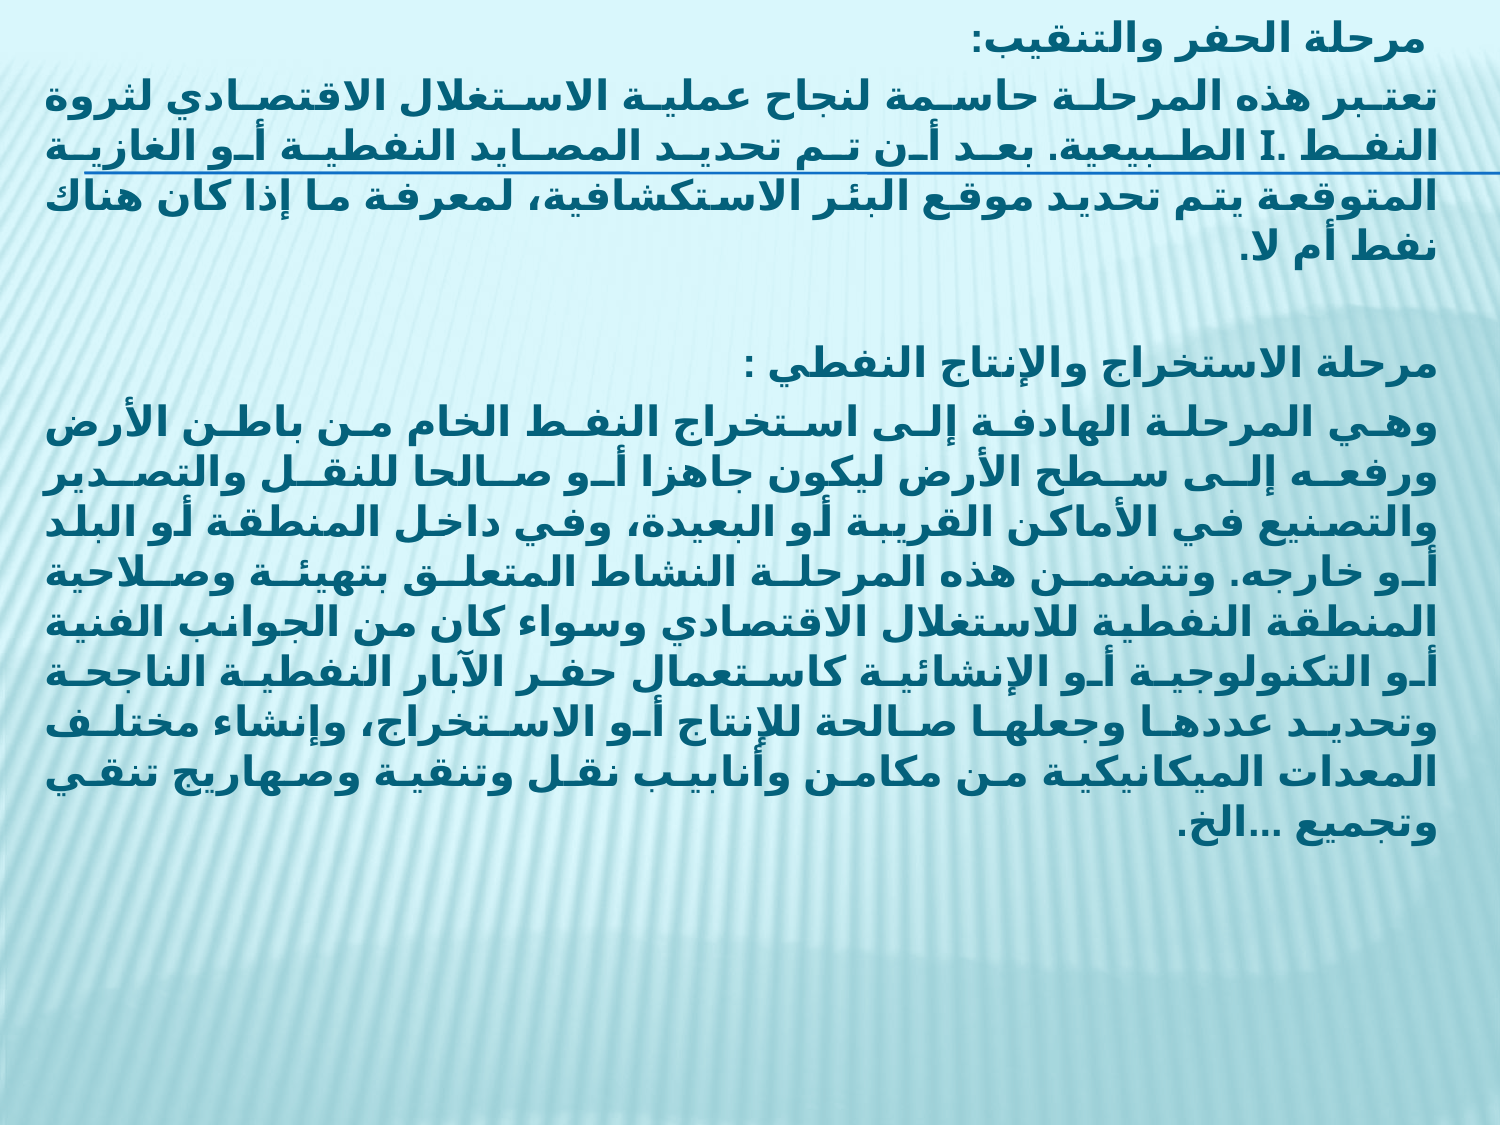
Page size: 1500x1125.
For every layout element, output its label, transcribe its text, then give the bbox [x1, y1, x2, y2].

list مرحلة الحفر والتنقيب: تعتبر هذه المرحلة حاسمة لنجاح عملية الاستغلال الاقتصادي لثروة النفط .I الطبيعية. بعد أن تم تحديد المصايد النفطية أو الغازية المتوقعة يتم تحديد موقع البئر الاستكشافية، لمعرفة ما إذا كان هناك نفط أم لا. مرحلة الاستخراج والإنتاج النفطي : وهي المرحلة الهادفة إلى استخراج النفط الخام من باطن الأرض ورفعه إلى سطح الأرض ليكون جاهزا أو صالحا للنقل والتصدير والتصنيع في الأماكن القريبة أو البعيدة، وفي داخل المنطقة أو البلد أو خارجه. وتتضمن هذه المرحلة النشاط المتعلق بتهيئة وصلاحية المنطقة النفطية للاستغلال الاقتصادي وسواء كان من الجوانب الفنية أو التكنولوجية أو الإنشائية كاستعمال حفر الآبار النفطية الناجحة وتحديد عددها وجعلها صالحة للإنتاج أو الاستخراج، وإنشاء مختلف المعدات الميكانيكية من مكامن وأنابيب نقل وتنقية وصهاريج تنقي وتجميع ...الخ. [29, 3, 1455, 1125]
